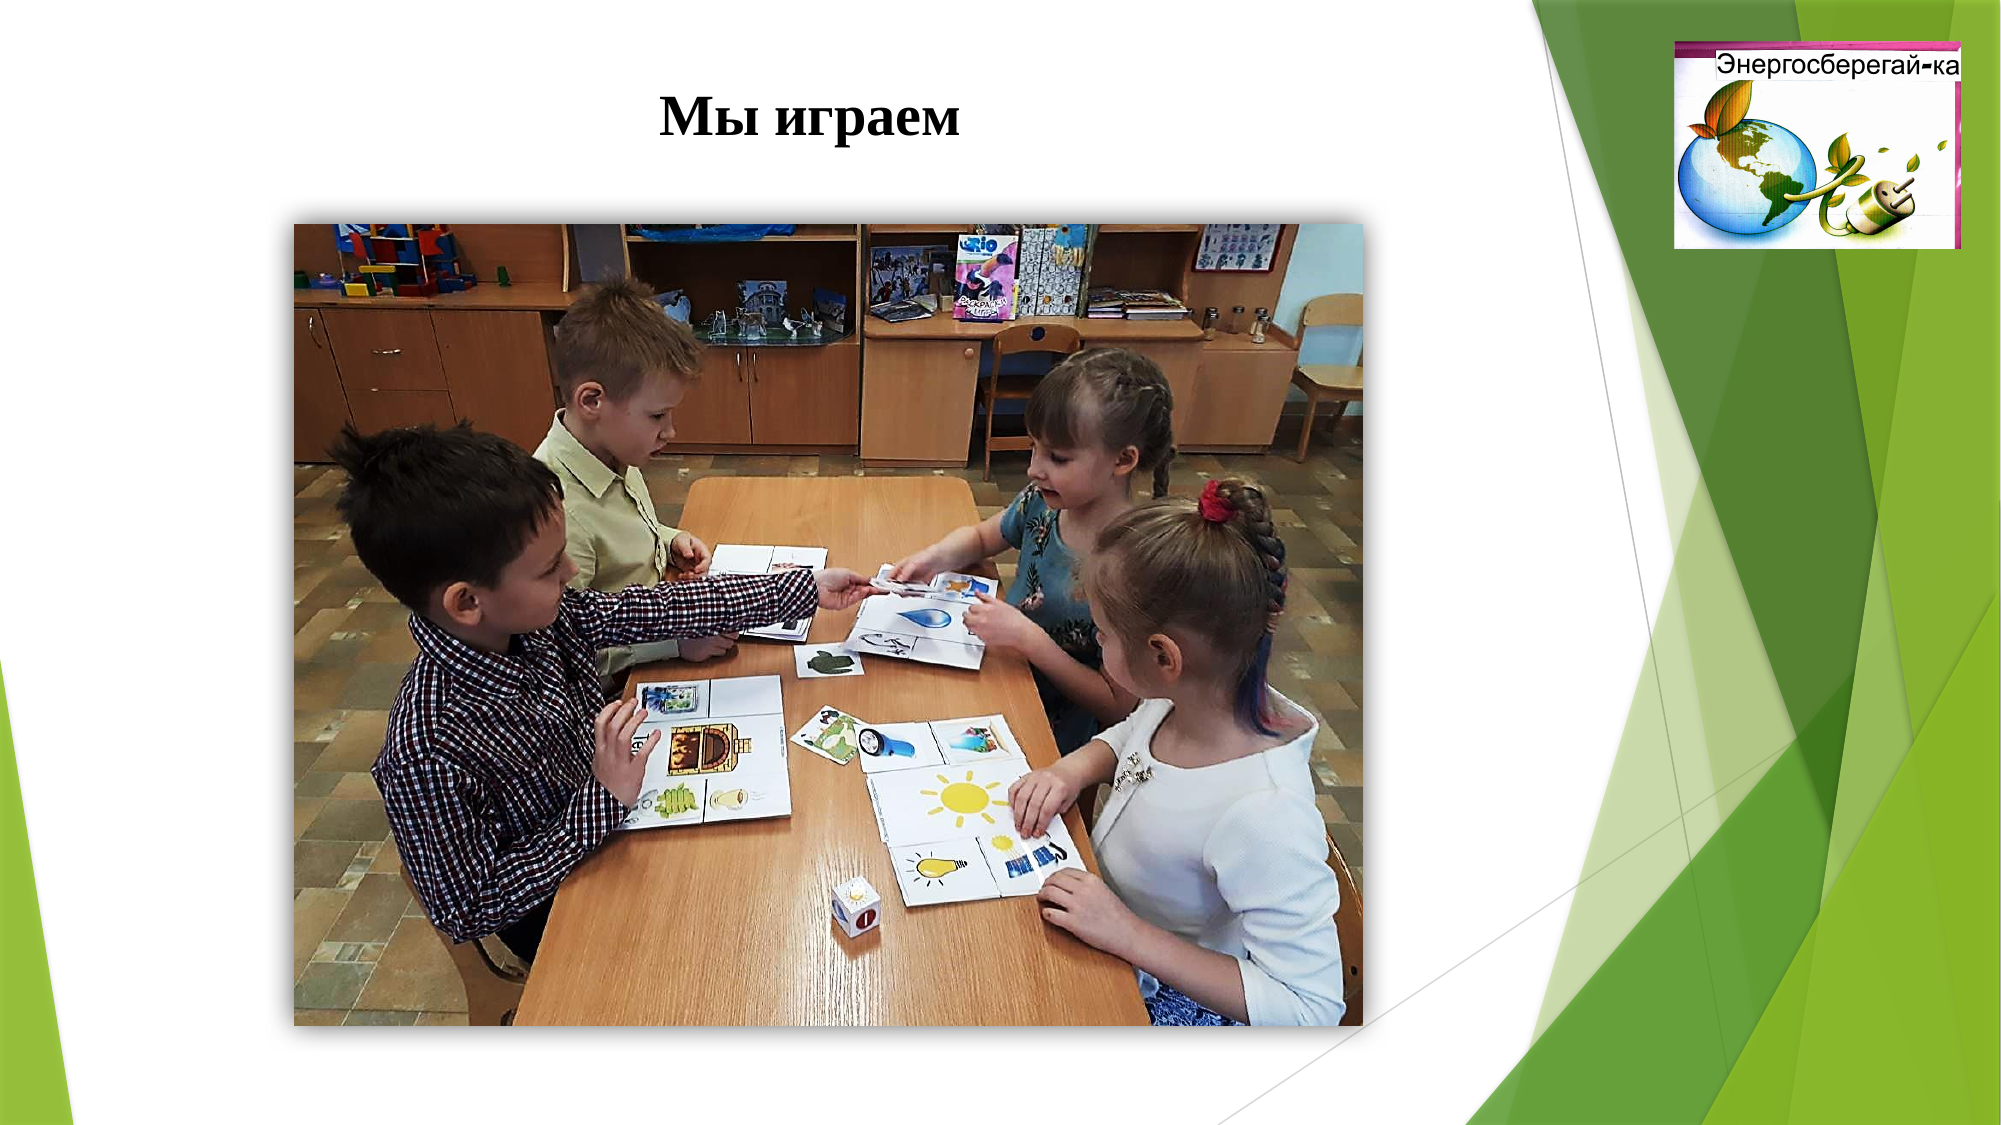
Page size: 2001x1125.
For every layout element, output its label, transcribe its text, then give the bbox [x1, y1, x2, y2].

text_box Мы играем [644, 64, 977, 154]
picture [1675, 1, 1961, 289]
picture [294, 224, 1364, 1027]
